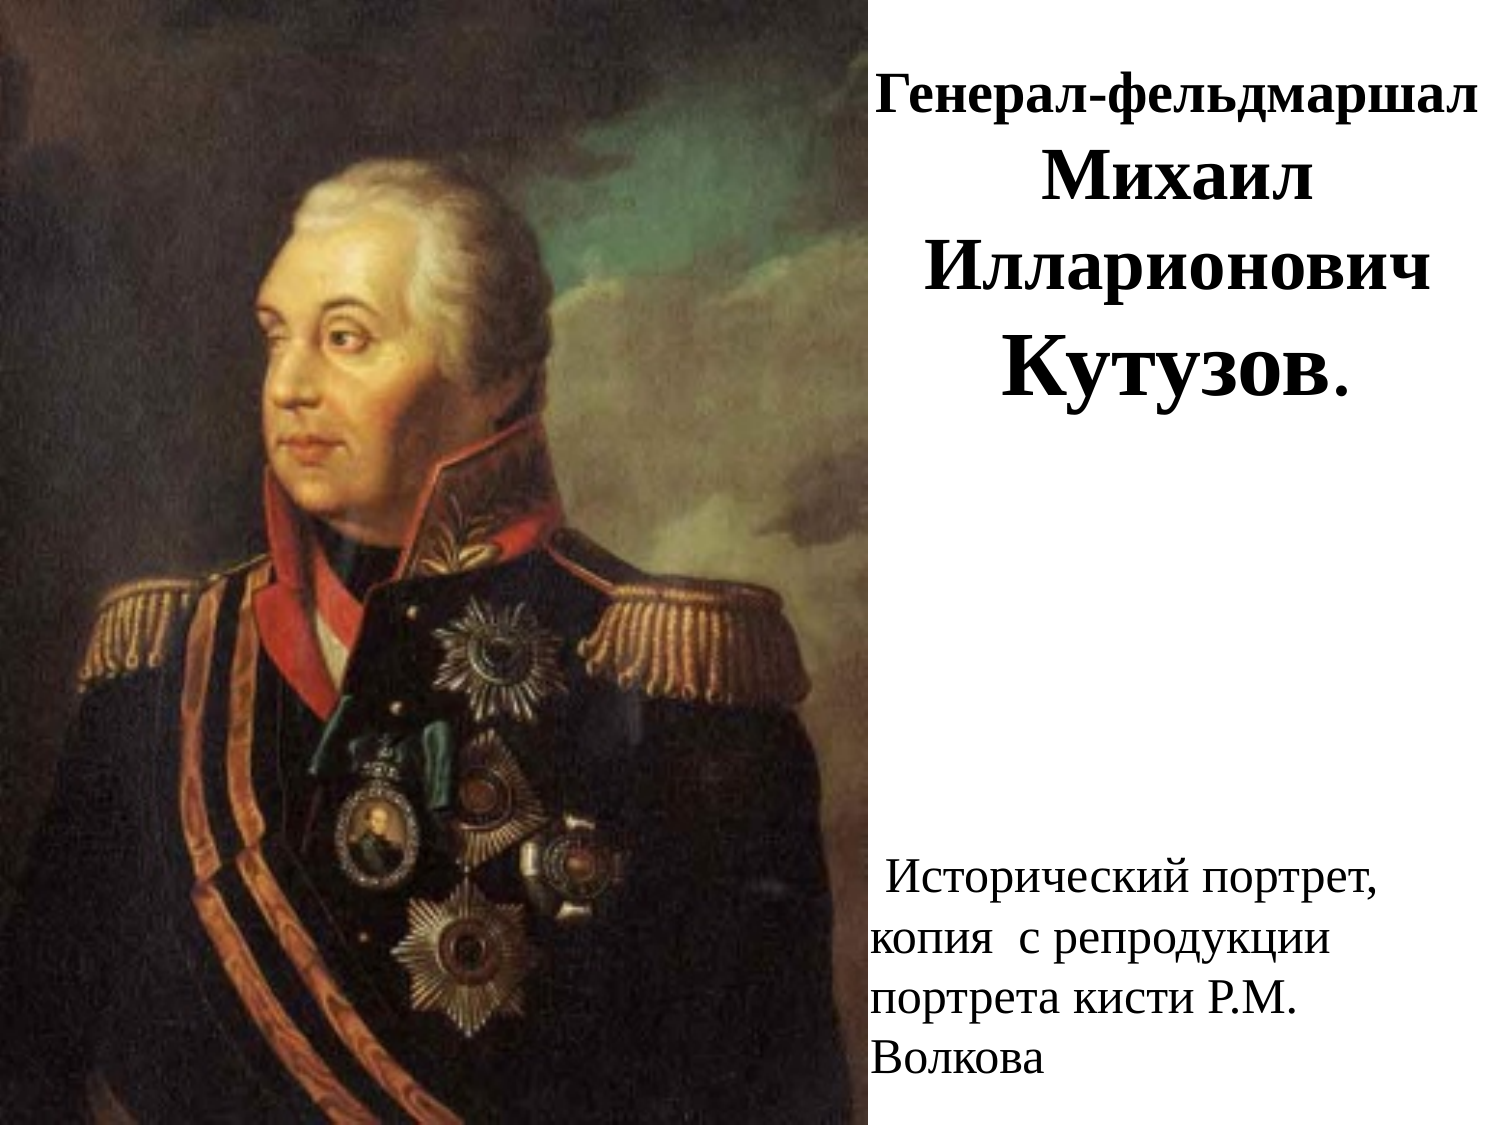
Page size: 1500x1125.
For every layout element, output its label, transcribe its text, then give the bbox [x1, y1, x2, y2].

picture [0, 0, 868, 1125]
text_box Генерал-фельдмаршал Михаил Илларионович Кутузов. Исторический портрет, копия с репродукции портрета кисти Р.М. Волкова [872, 46, 1500, 1092]
